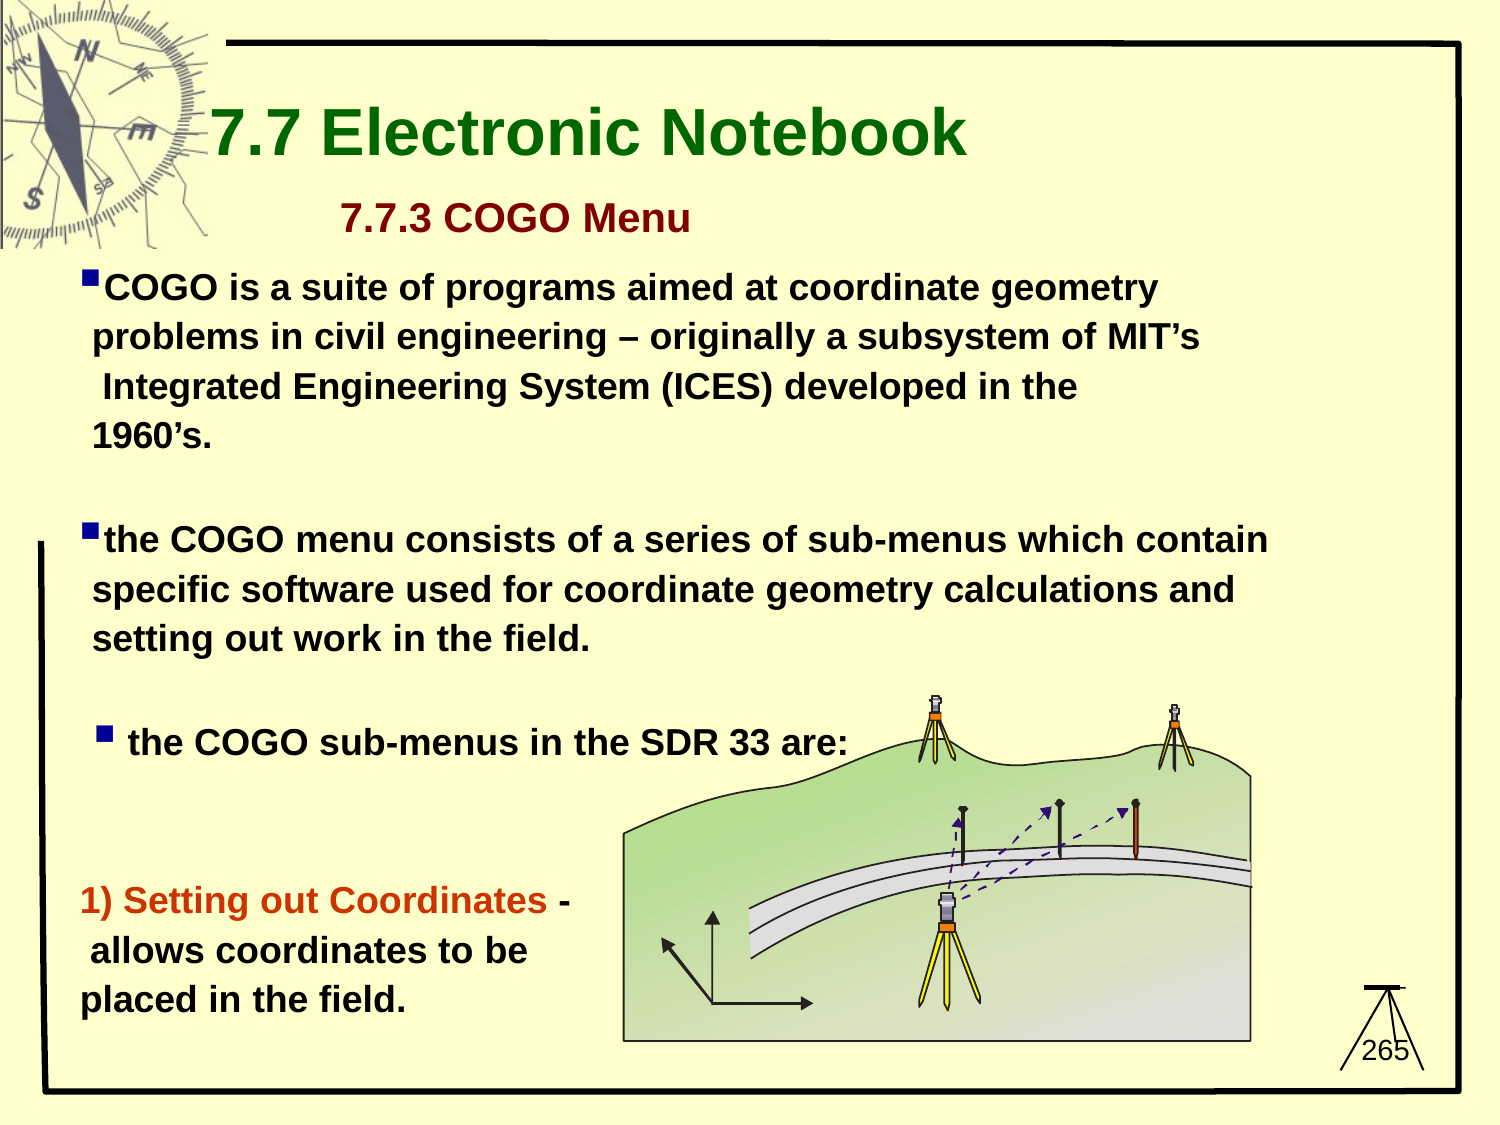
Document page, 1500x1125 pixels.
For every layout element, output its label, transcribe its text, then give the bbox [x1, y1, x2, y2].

picture [0, 0, 209, 249]
text_box [623, 1021, 1251, 1041]
text_box 7.7.3 COGO Menu COGO is a suite of programs aimed at coordinate geometry problems in civil engineering – originally a subsystem of MIT’s Integrated Engineering System (ICES) developed in the 1960’s. the COGO menu consists of a series of sub-menus which contain specific software used for coordinate geometry calculations and setting out work in the field. the COGO sub-menus in the SDR 33 are: 1) Setting out Coordinates - allows coordinates to be placed in the field. [77, 188, 1297, 1021]
slide_number 265 [1357, 1031, 1415, 1125]
title 7.7 Electronic Notebook [207, 86, 971, 188]
